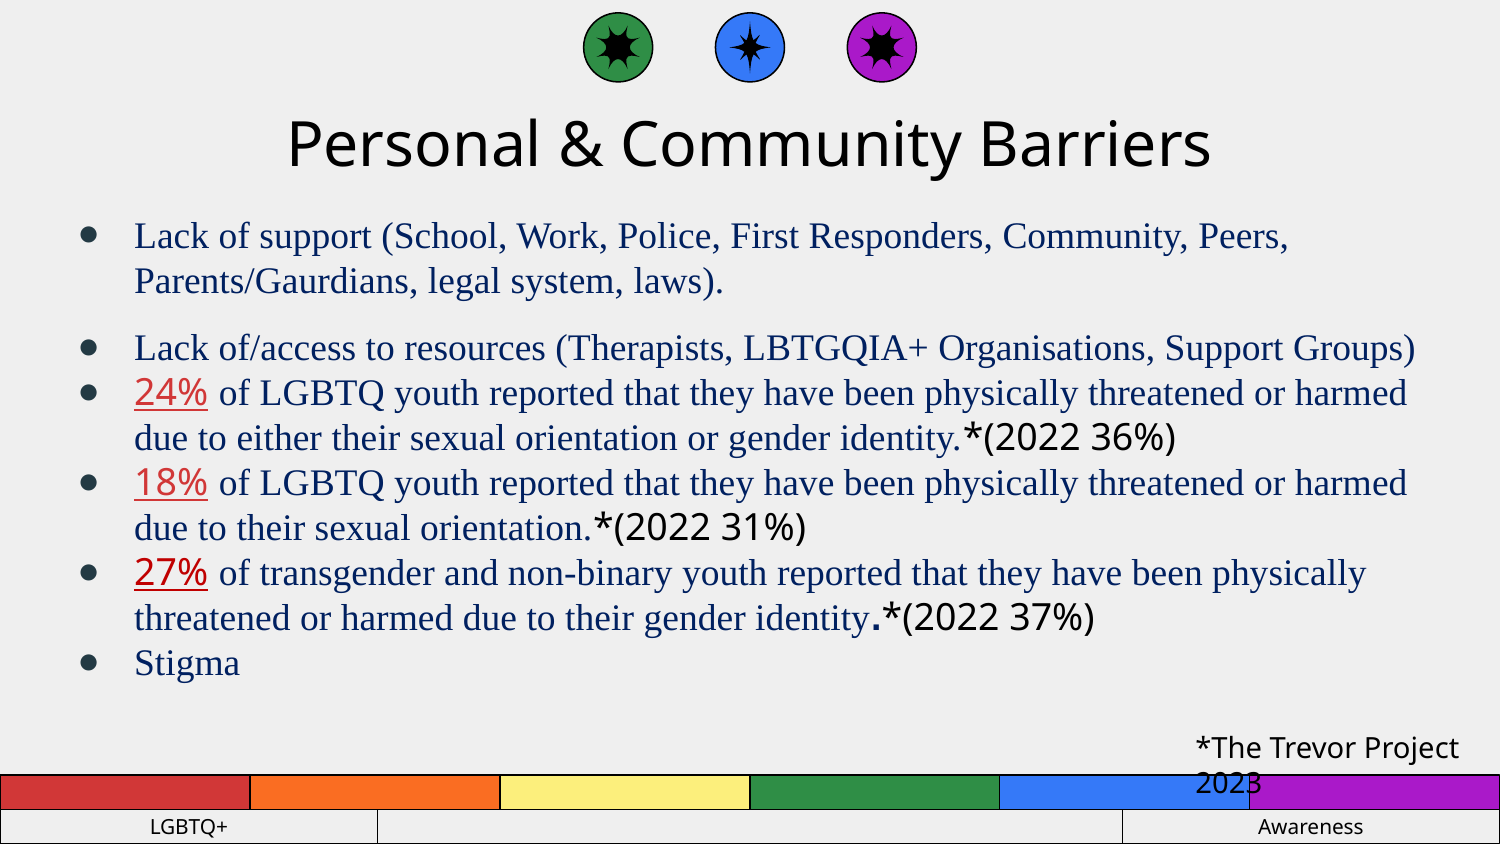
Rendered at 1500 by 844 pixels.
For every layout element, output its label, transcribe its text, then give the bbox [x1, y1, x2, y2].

text_box Lack of support (School, Work, Police, First Responders, Community, Peers, Parents/Gaurdians, legal system, laws). Lack of/access to resources (Therapists, LBTGQIA+ Organisations, Support Groups) 24% of LGBTQ youth reported that they have been physically threatened or harmed due to either their sexual orientation or gender identity.*(2022 36%) 18% of LGBTQ youth reported that they have been physically threatened or harmed due to their sexual orientation.*(2022 31%) 27% of transgender and non-binary youth reported that they have been physically threatened or harmed due to their gender identity.*(2022 37%) Stigma [44, 195, 1456, 699]
text_box *The Trevor Project 2023 [1180, 714, 1500, 764]
title Personal & Community Barriers [118, 88, 1382, 185]
